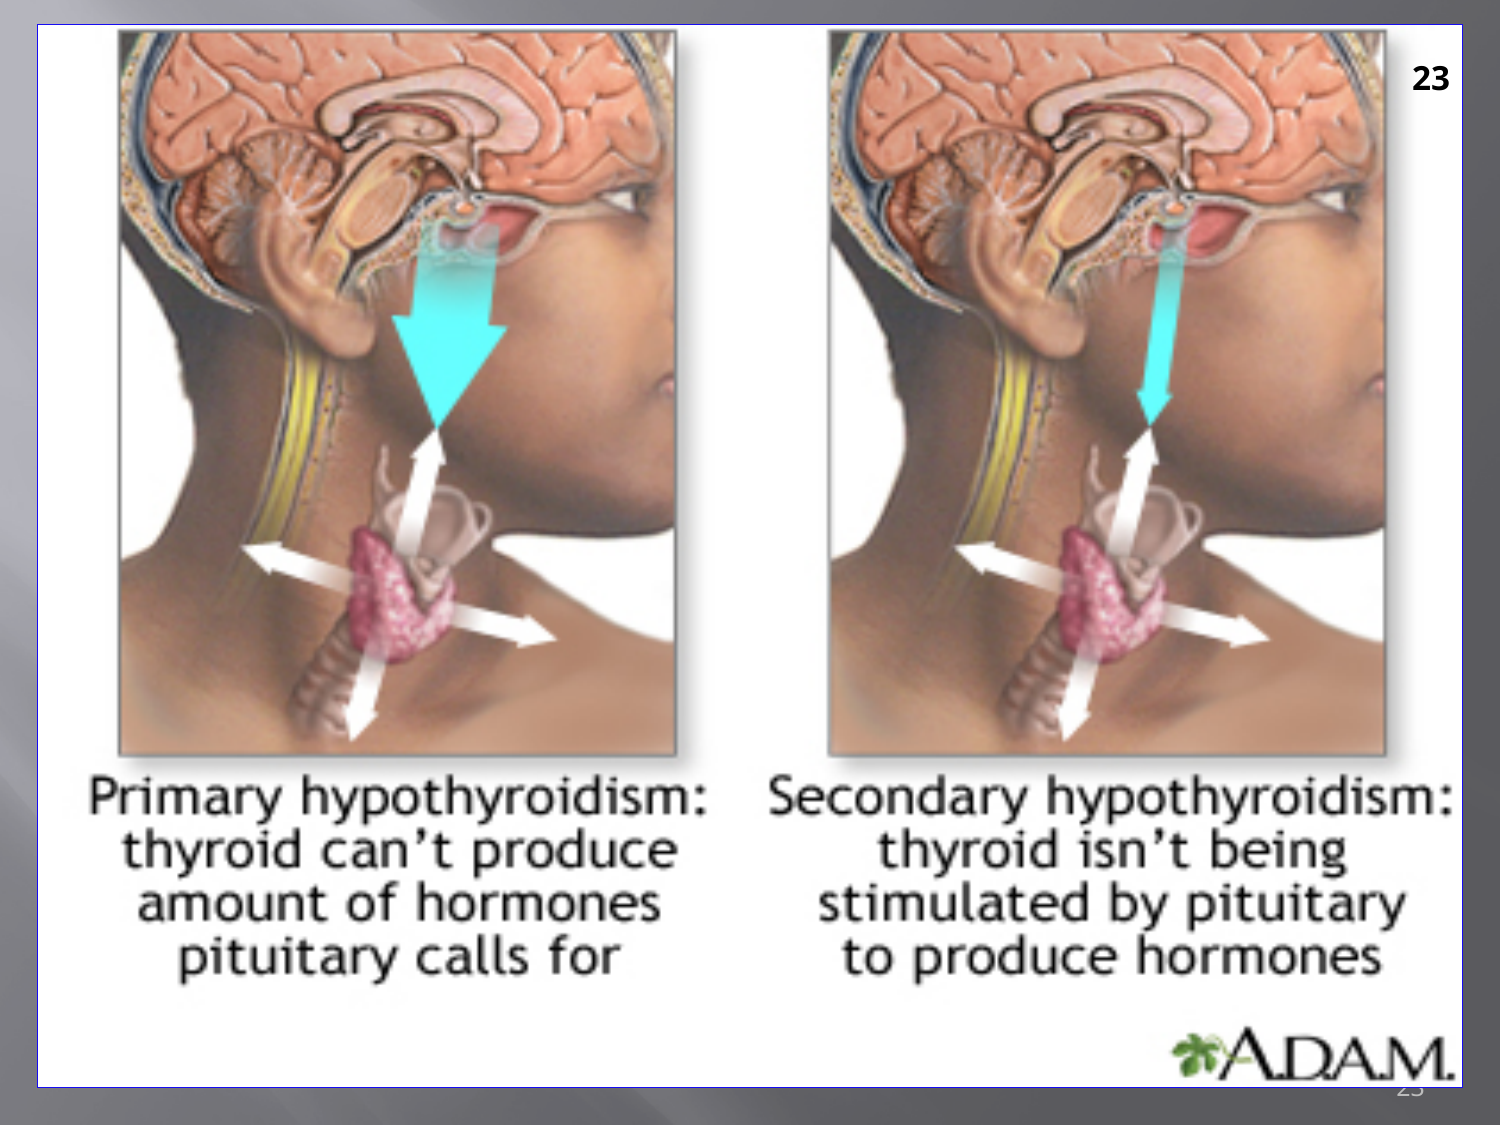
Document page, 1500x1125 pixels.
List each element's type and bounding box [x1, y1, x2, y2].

picture [37, 24, 1463, 1088]
